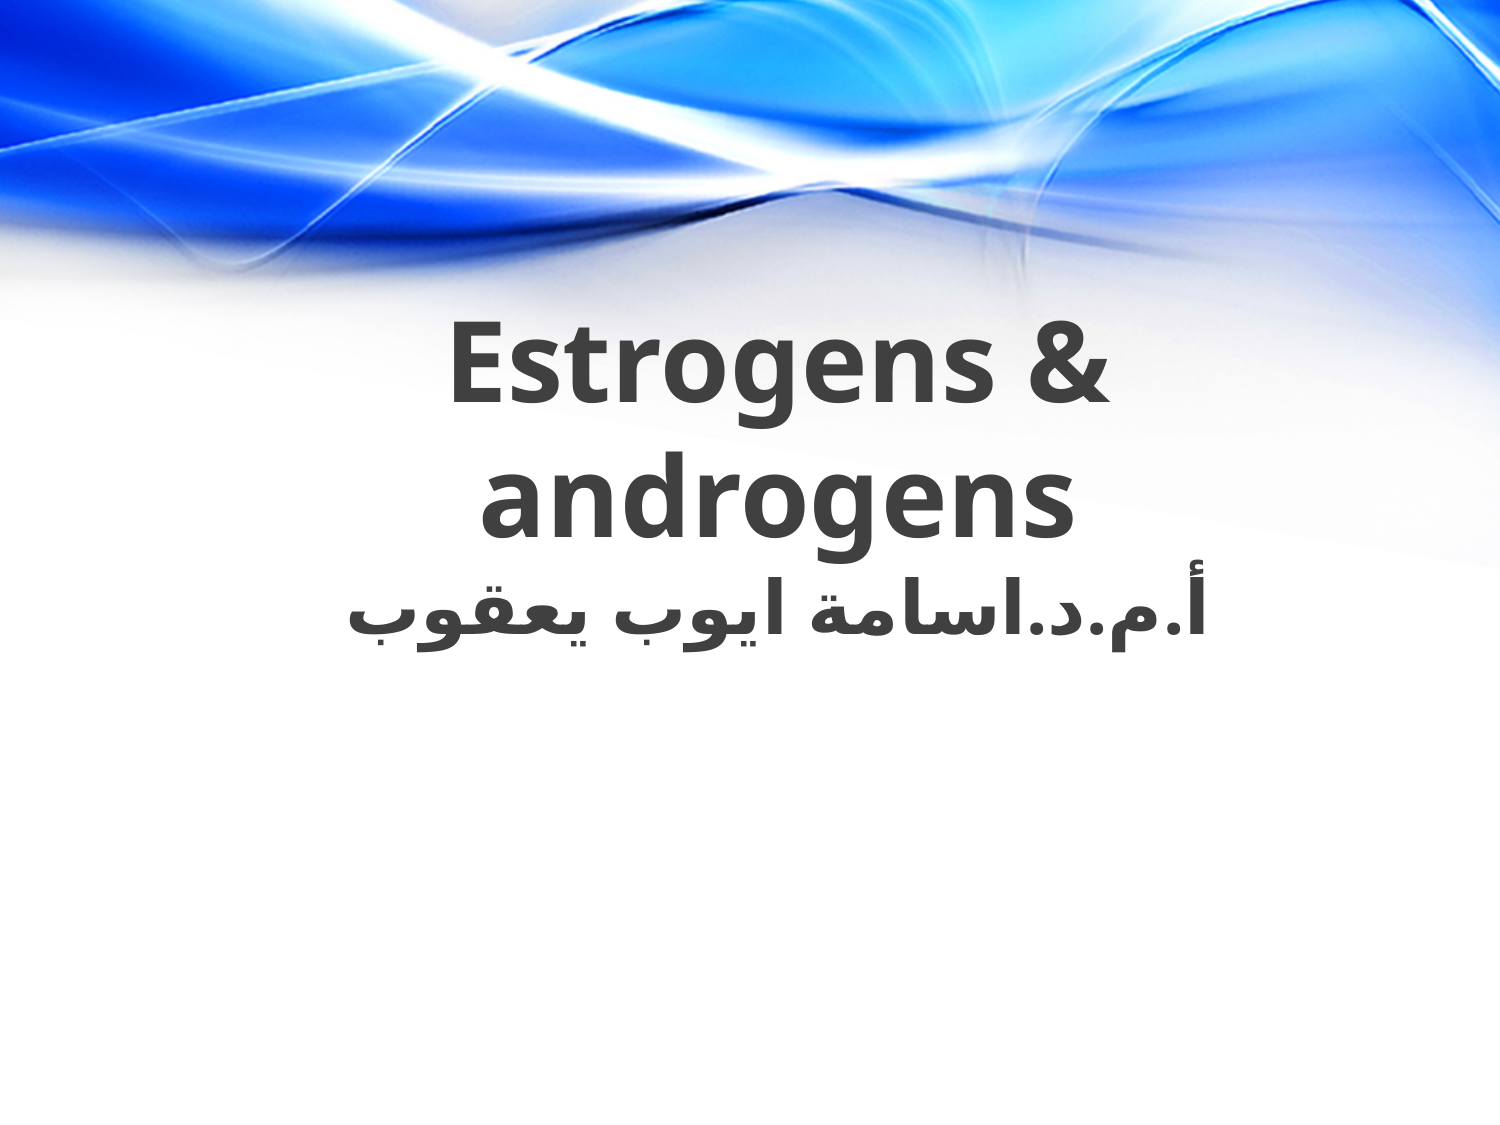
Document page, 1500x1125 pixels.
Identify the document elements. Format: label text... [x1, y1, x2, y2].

picture [0, 0, 1500, 1125]
title Estrogens & androgens أ.م.د.اسامة ايوب يعقوب [140, 398, 1416, 632]
